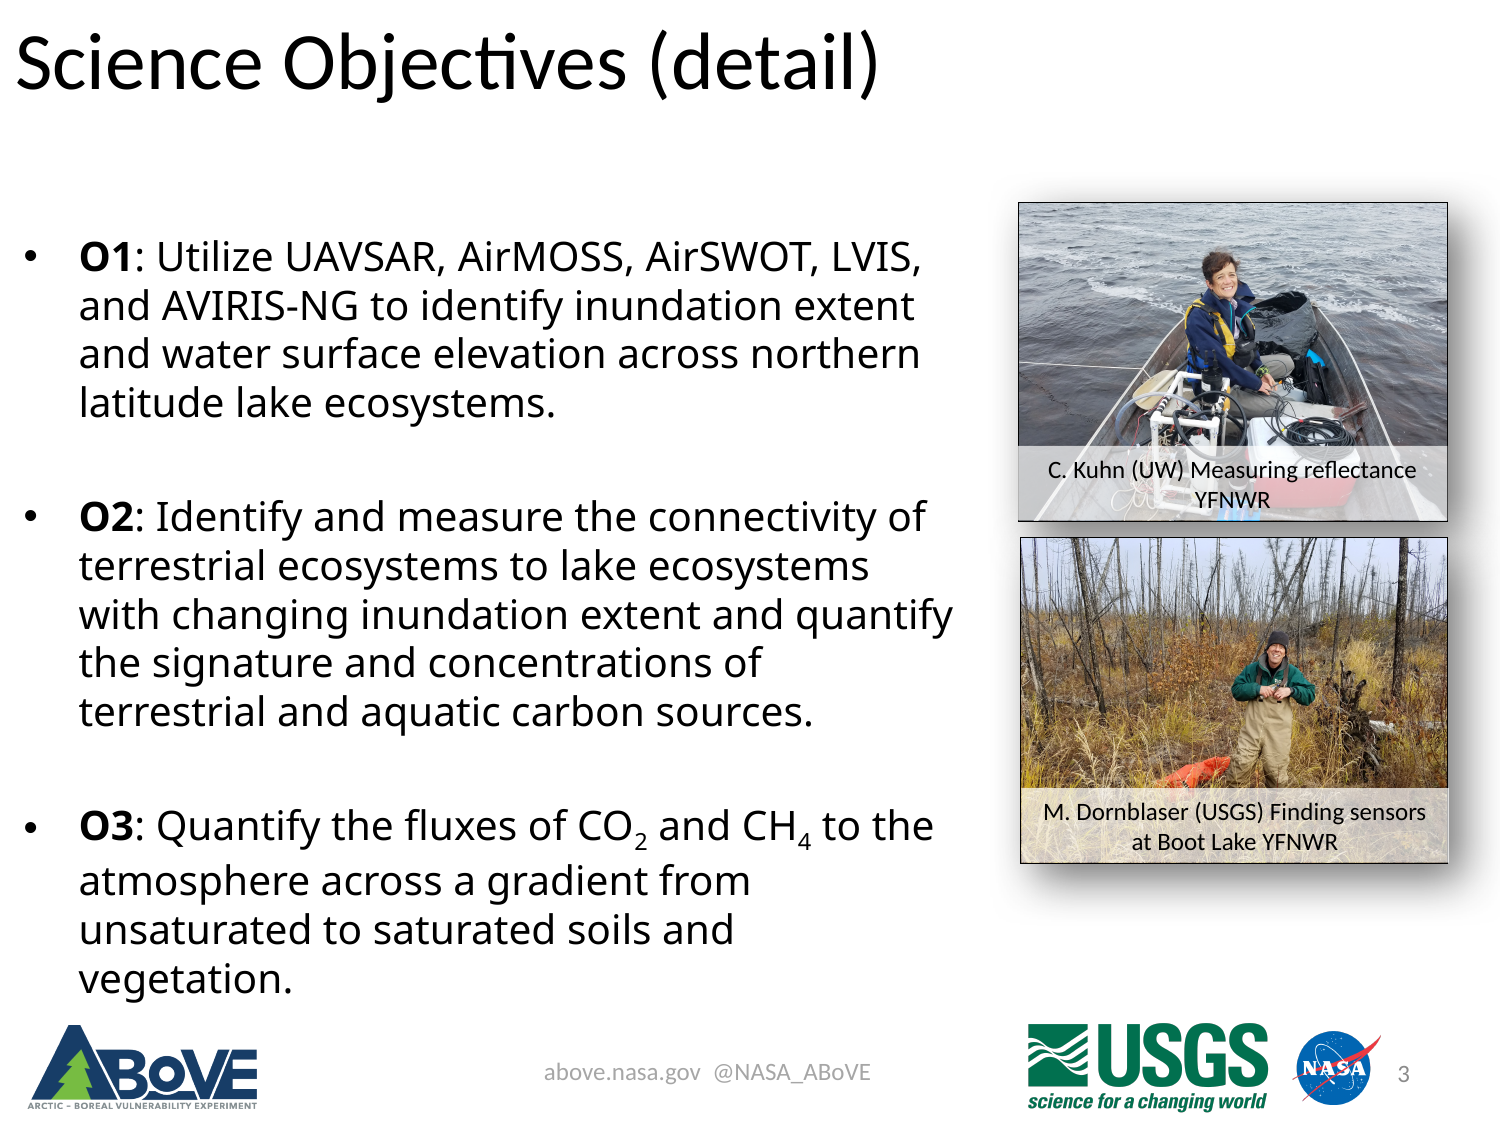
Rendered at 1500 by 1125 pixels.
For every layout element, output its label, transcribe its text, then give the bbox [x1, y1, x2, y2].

picture [1017, 202, 1448, 522]
picture [1019, 1016, 1275, 1119]
list O1: Utilize UAVSAR, AirMOSS, AirSWOT, LVIS, and AVIRIS-NG to identify inundation extent and water surface elevation across northern latitude lake ecosystems. O2: Identify and measure the connectivity of terrestrial ecosystems to lake ecosystems with changing inundation extent and quantify the signature and concentrations of terrestrial and aquatic carbon sources. O3: Quantify the fluxes of CO2 and CH4 to the atmosphere across a gradient from unsaturated to saturated soils and vegetation. [8, 223, 975, 1017]
slide_number 3 [1279, 1042, 1425, 1103]
picture [1019, 537, 1448, 865]
picture [1292, 1031, 1381, 1042]
title Science Objectives (detail) [0, 0, 1350, 114]
picture [27, 1025, 257, 1109]
